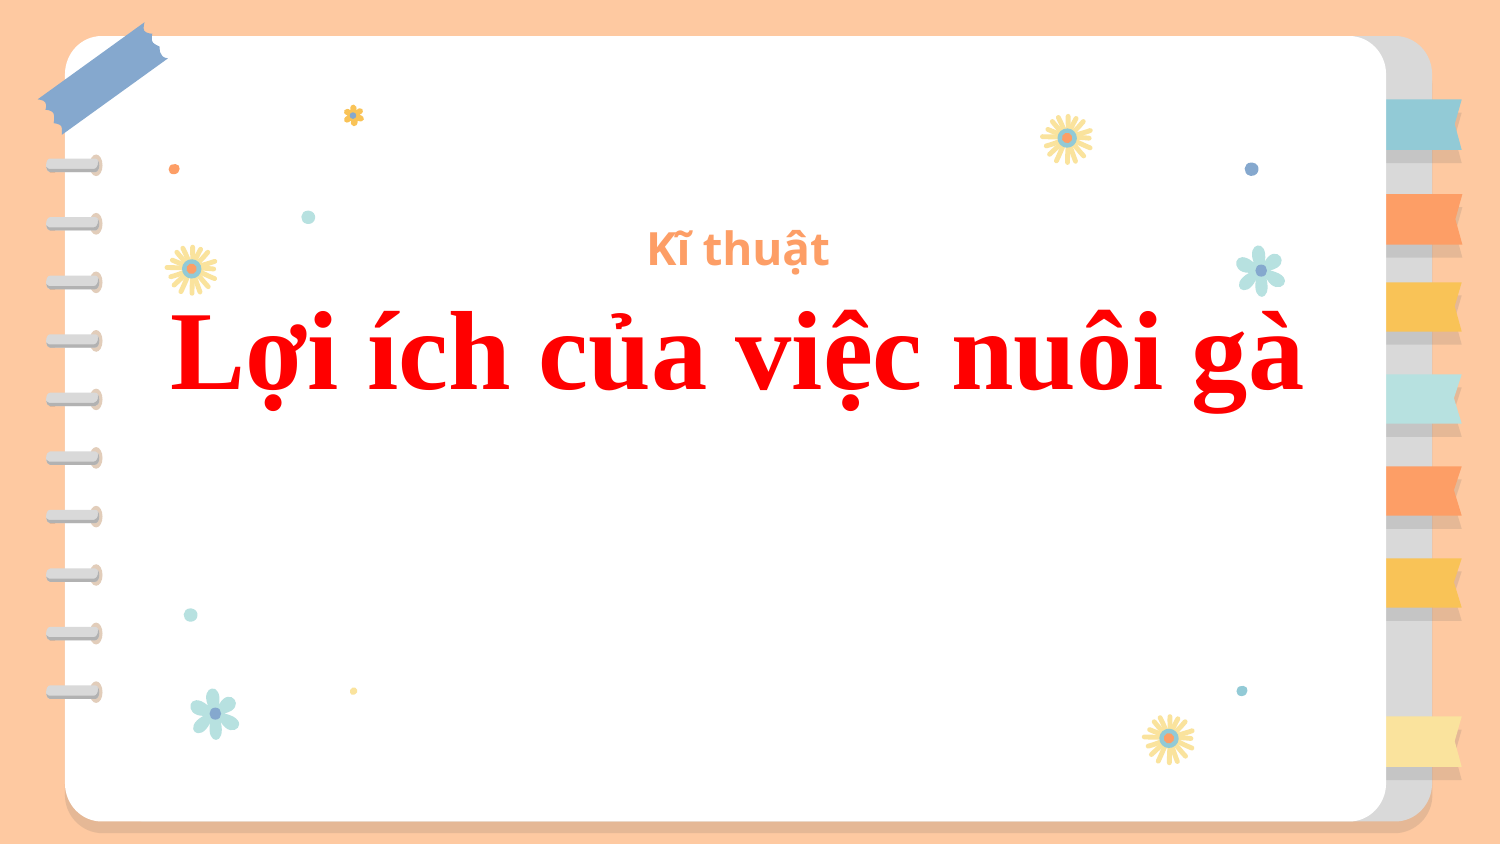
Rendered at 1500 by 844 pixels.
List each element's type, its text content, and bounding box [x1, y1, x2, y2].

subtitle Kĩ thuật [547, 198, 929, 296]
title Lợi ích của việc nuôi gà [146, 287, 1330, 603]
